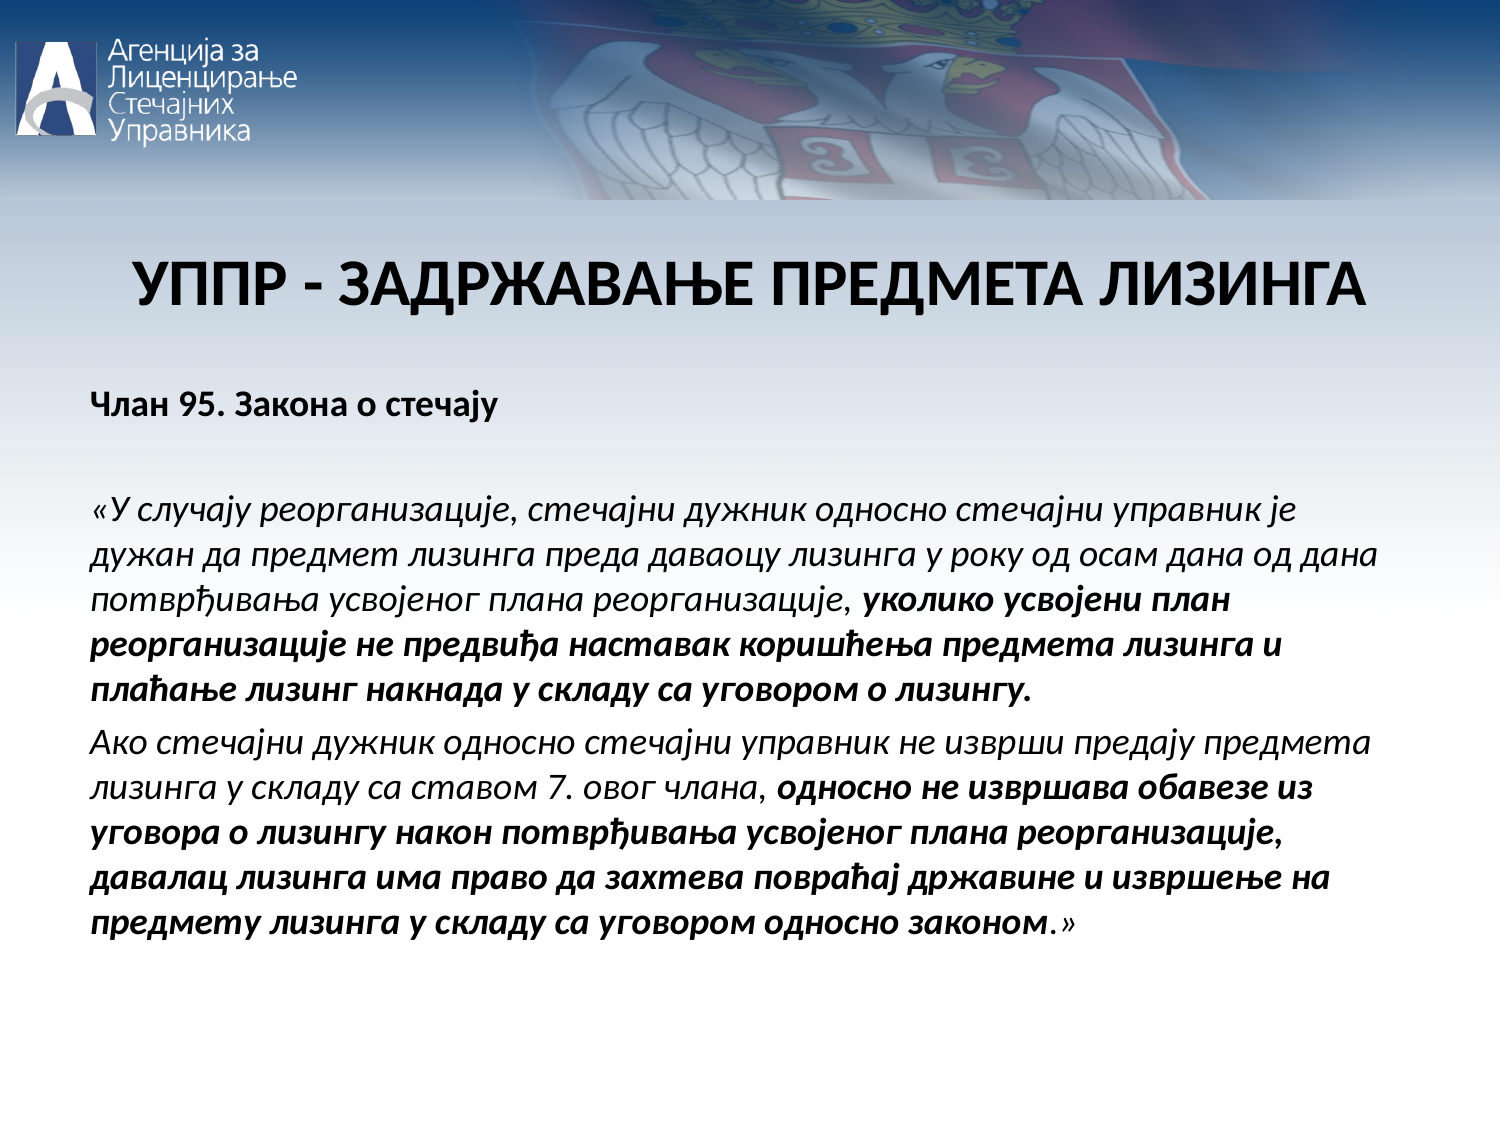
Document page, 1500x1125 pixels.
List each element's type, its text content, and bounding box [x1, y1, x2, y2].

list УППР - ЗАДРЖАВАЊЕ ПРЕДМЕТА ЛИЗИНГА Члан 95. Закона о стечају «У случају реорганизације, стечајни дужник односно стечајни управник је дужан да предмет лизинга преда даваоцу лизинга у року од осам дана од дана потврђивања усвојеног плана реорганизације, уколико усвојени план реорганизације не предвиђа наставак коришћења предмета лизинга и плаћање лизинг накнада у складу са уговором о лизингу. Ако стечајни дужник односно стечајни управник не изврши предају предмета лизинга у складу са ставом 7. овог члана, односно не извршава обавезе из уговора о лизингу након потврђивања усвојеног плана реорганизације, давалац лизинга има право да захтева повраћај државине и извршење на предмету лизинга у складу са уговором односно законом.» [75, 231, 1425, 975]
picture [0, 0, 1500, 1113]
